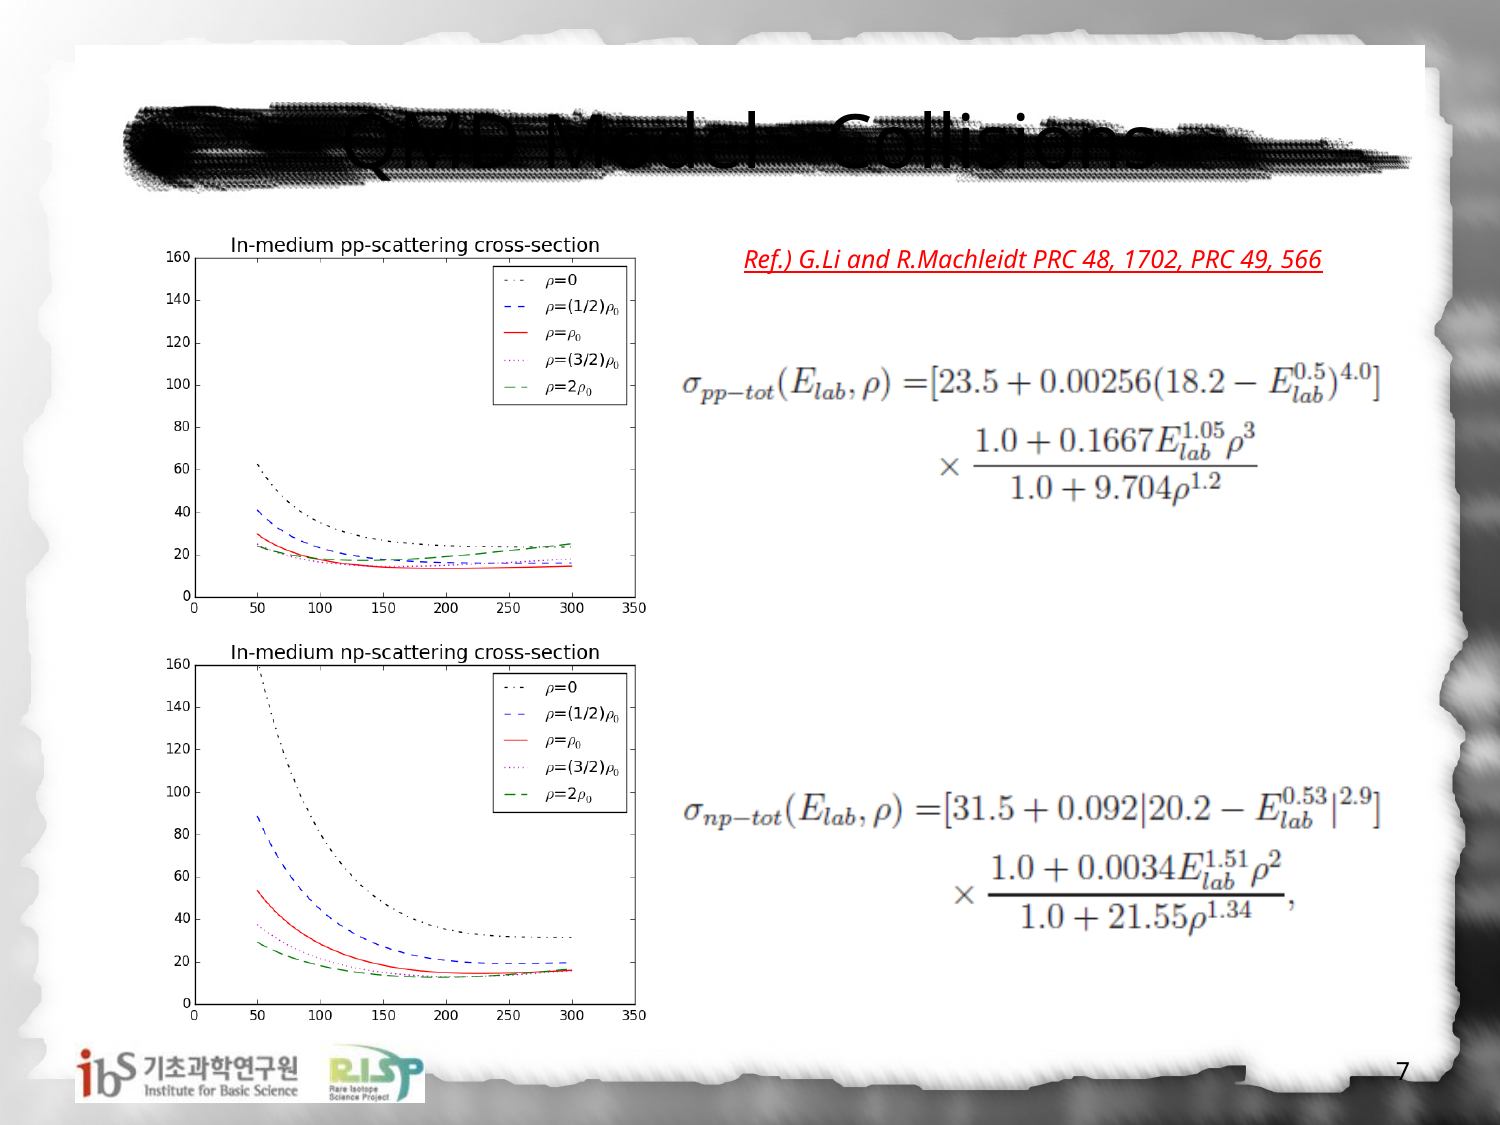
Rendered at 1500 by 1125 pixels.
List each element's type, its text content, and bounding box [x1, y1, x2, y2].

slide_number 7 [1074, 1042, 1425, 1103]
title QMD Model - Collisions [75, 45, 1425, 233]
text_box [696, 247, 1067, 310]
text_box Ref.) G.Li and R.Machleidt PRC 48, 1702, PRC 49, 566 [728, 236, 1339, 281]
slide_number [75, 1042, 425, 1103]
picture [0, 0, 1500, 1125]
